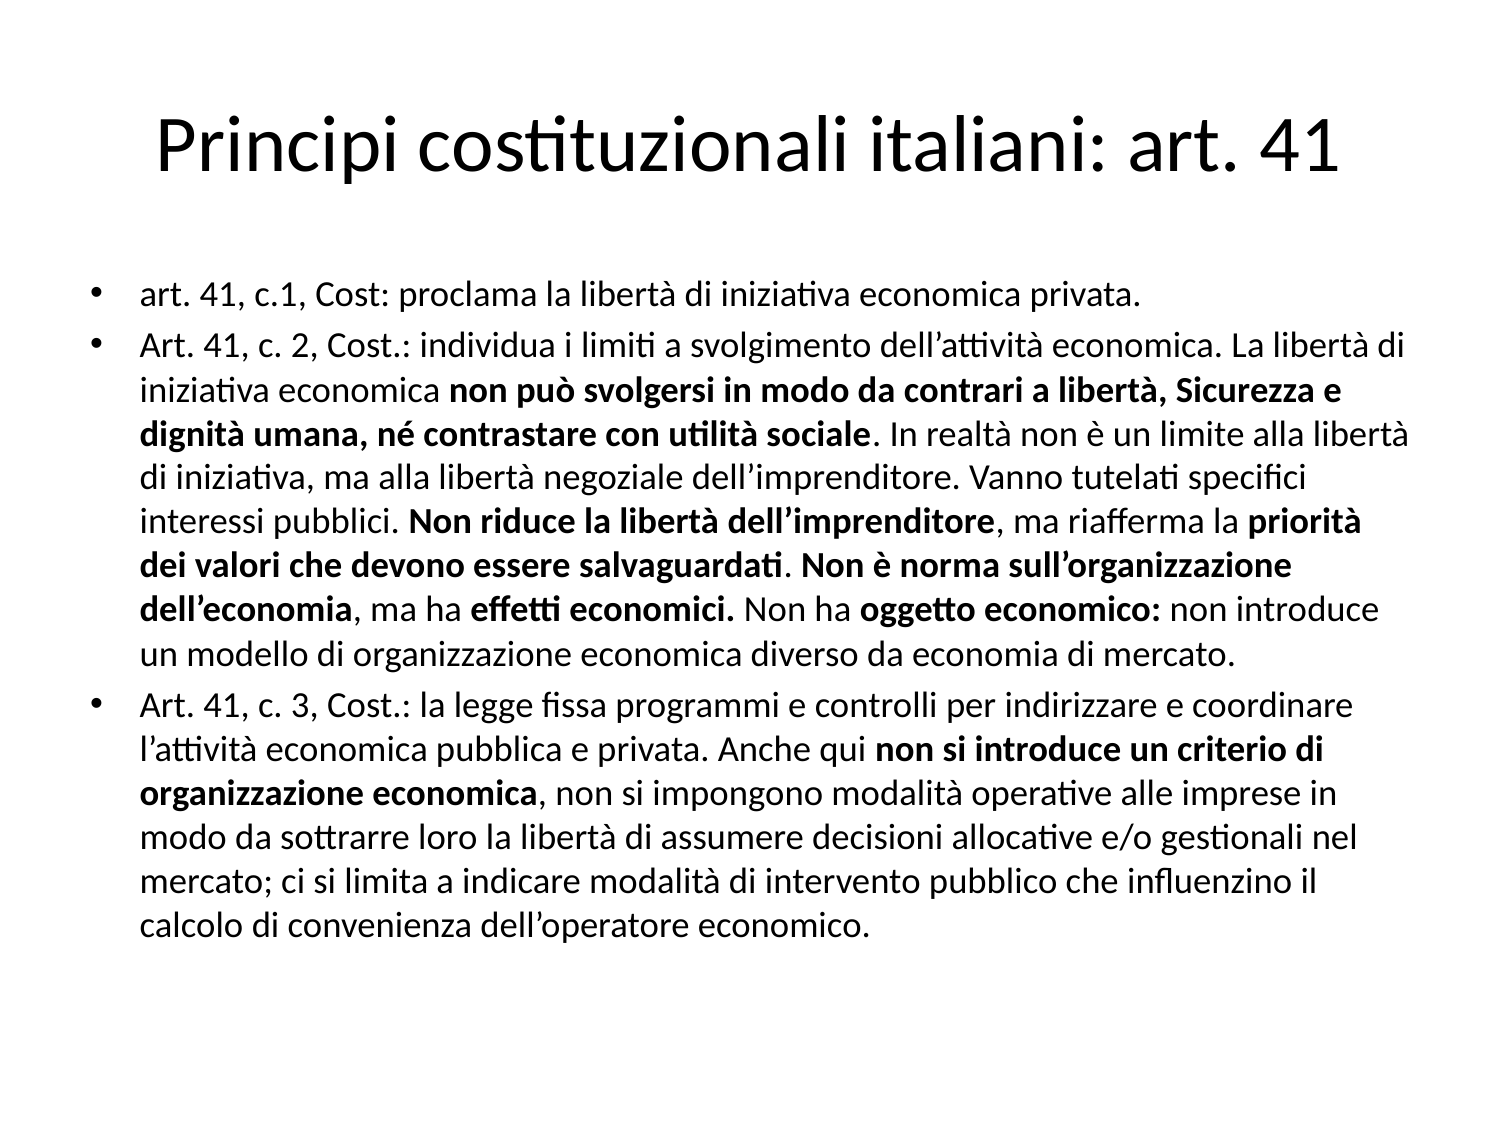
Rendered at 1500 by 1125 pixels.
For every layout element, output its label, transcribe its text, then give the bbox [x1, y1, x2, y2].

list art. 41, c.1, Cost: proclama la libertà di iniziativa economica privata. Art. 41, c. 2, Cost.: individua i limiti a svolgimento dell’attività economica. La libertà di iniziativa economica non può svolgersi in modo da contrari a libertà, Sicurezza e dignità umana, né contrastare con utilità sociale. In realtà non è un limite alla libertà di iniziativa, ma alla libertà negoziale dell’imprenditore. Vanno tutelati specifici interessi pubblici. Non riduce la libertà dell’imprenditore, ma riafferma la priorità dei valori che devono essere salvaguardati. Non è norma sull’organizzazione dell’economia, ma ha effetti economici. Non ha oggetto economico: non introduce un modello di organizzazione economica diverso da economia di mercato. Art. 41, c. 3, Cost.: la legge fissa programmi e controlli per indirizzare e coordinare l’attività economica pubblica e privata. Anche qui non si introduce un criterio di organizzazione economica, non si impongono modalità operative alle imprese in modo da sottrarre loro la libertà di assumere decisioni allocative e/o gestionali nel mercato; ci si limita a indicare modalità di intervento pubblico che influenzino il calcolo di convenienza dell’operatore economico. [75, 262, 1425, 1005]
title Principi costituzionali italiani: art. 41 [75, 45, 1425, 233]
